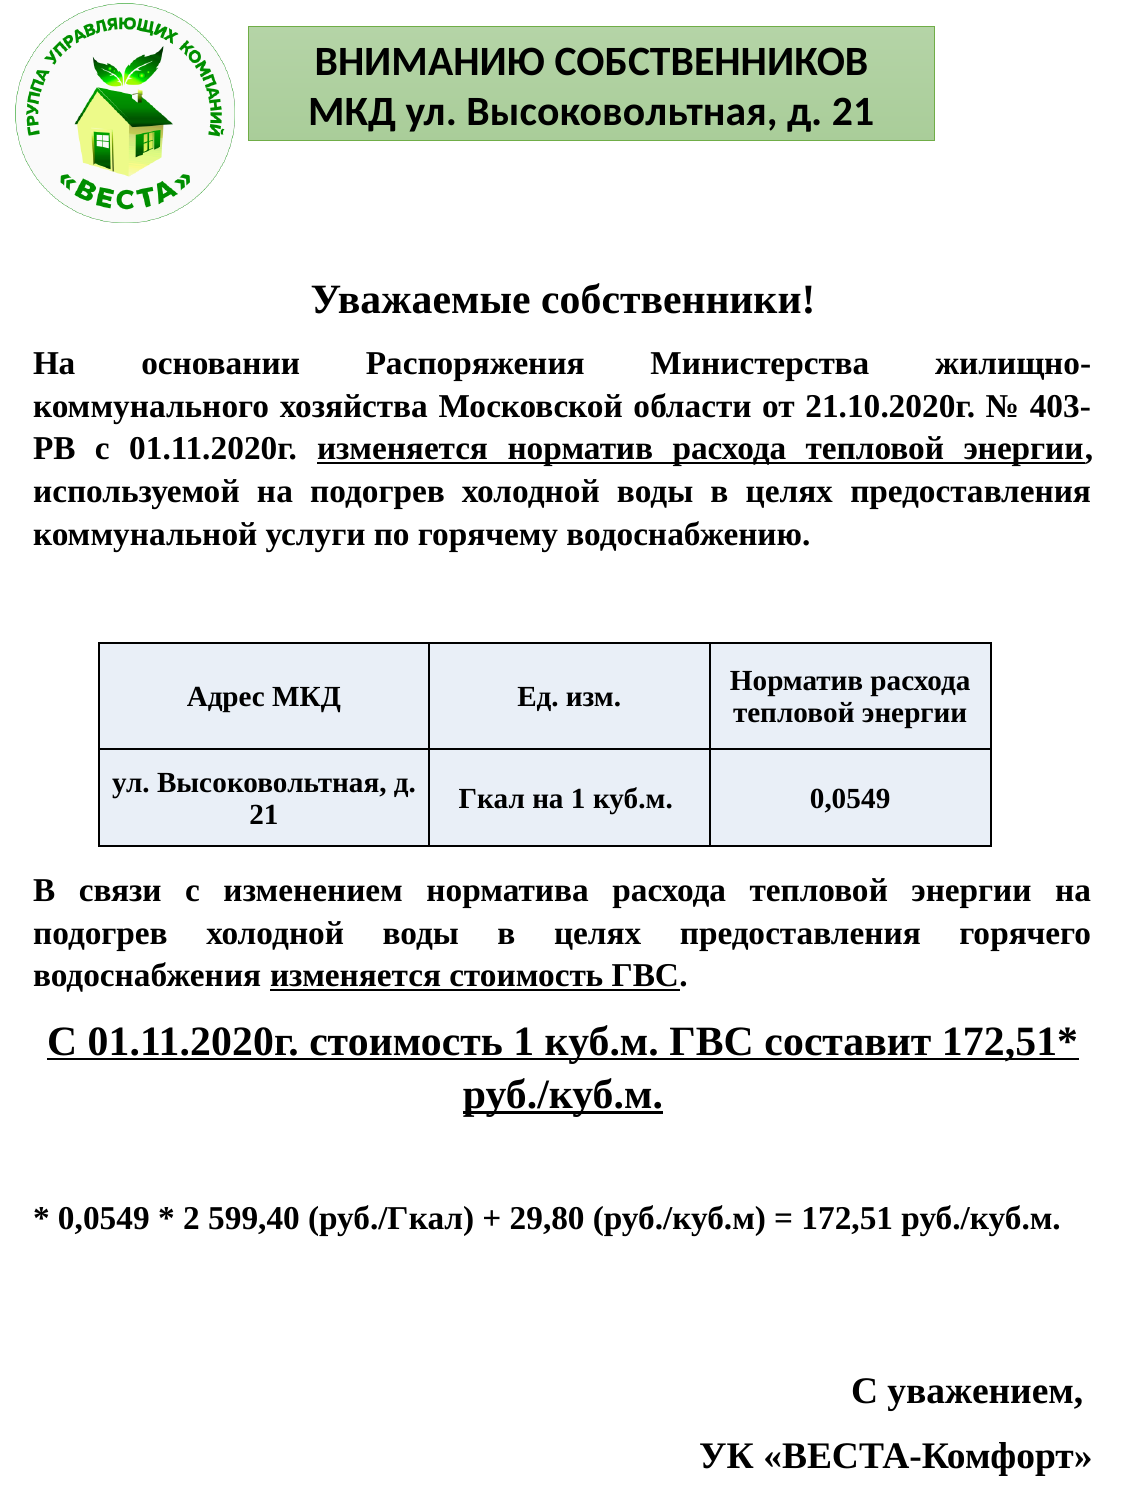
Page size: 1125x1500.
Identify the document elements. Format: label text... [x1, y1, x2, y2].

text_box С уважением, УК «ВЕСТА-Комфорт» [545, 1355, 1108, 1484]
table_header Норматив расхода тепловой энергии [711, 644, 990, 748]
text_box ВНИМАНИЮ СОБСТВЕННИКОВ МКД ул. Высоковольтная, д. 21 [248, 26, 935, 141]
table_cell 0,0549 [711, 750, 990, 845]
table_cell Гкал на 1 куб.м. [430, 750, 709, 845]
picture [15, 3, 235, 223]
table_header Адрес МКД [100, 644, 428, 748]
text_box Уважаемые собственники! На основании Распоряжения Министерства жилищно-коммунального хозяйства Московской области от 21.10.2020г. № 403-РВ с 01.11.2020г. изменяется норматив расхода тепловой энергии, используемой на подогрев холодной воды в целях предоставления коммунальной услуги по горячему водоснабжению. В связи с изменением норматива расхода тепловой энергии на подогрев холодной воды в целях предоставления горячего водоснабжения изменяется стоимость ГВС. С 01.11.2020г. стоимость 1 куб.м. ГВС составит 172,51* руб./куб.м. * 0,0549 * 2 599,40 (руб./Гкал) + 29,80 (руб./куб.м) = 172,51 руб./куб.м. [18, 199, 1108, 1368]
table_cell ул. Высоковольтная, д. 21 [100, 750, 428, 845]
table_header Ед. изм. [430, 644, 709, 748]
